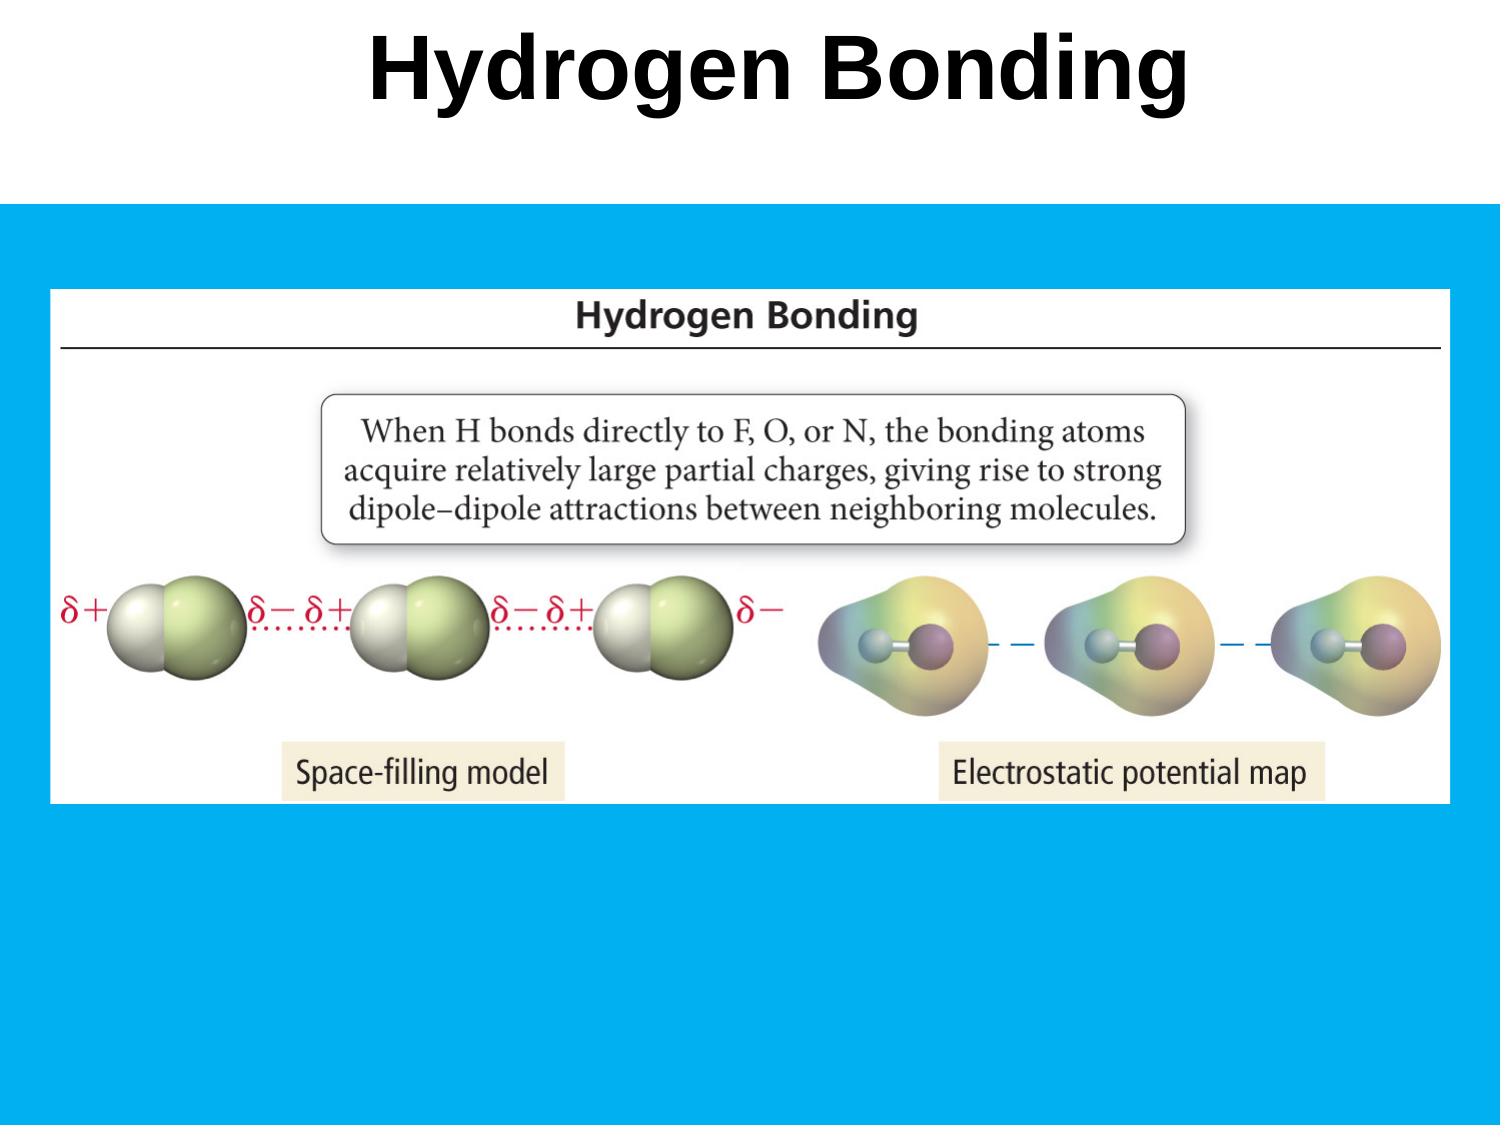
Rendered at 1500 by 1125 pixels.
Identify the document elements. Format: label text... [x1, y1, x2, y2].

picture [51, 290, 1450, 803]
title Hydrogen Bonding [0, 0, 1500, 204]
